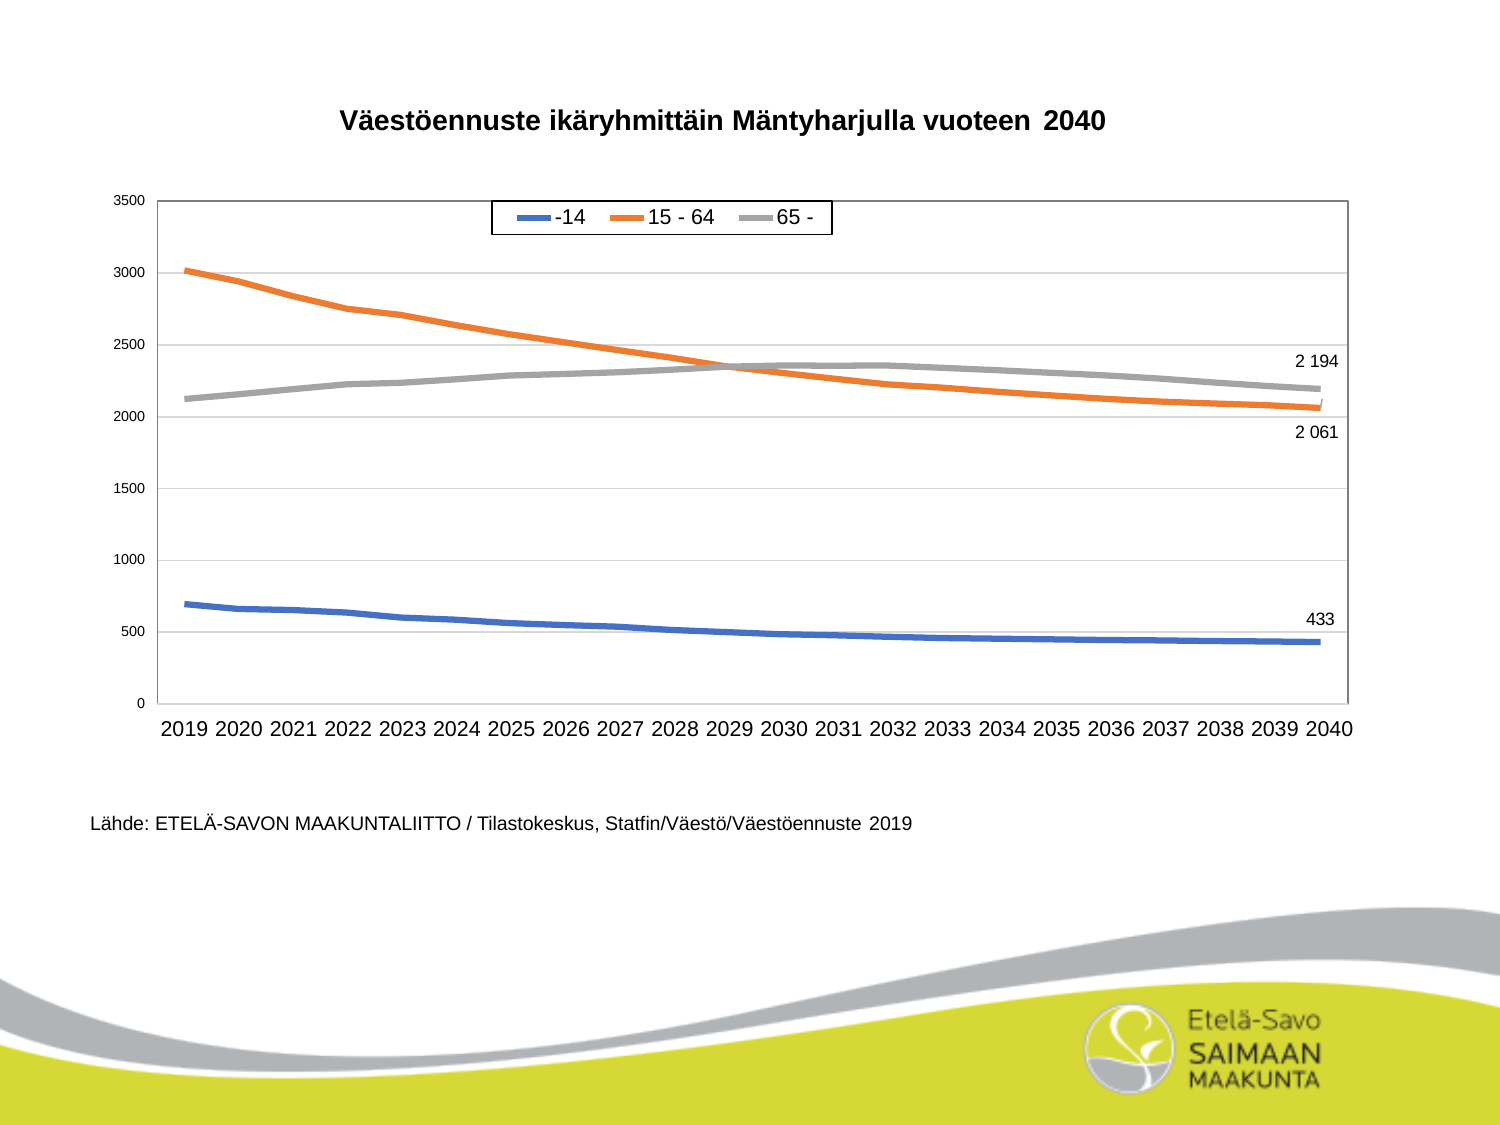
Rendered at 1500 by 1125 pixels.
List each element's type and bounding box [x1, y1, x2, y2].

text_box [88, 101, 1365, 835]
picture [0, 891, 1500, 1125]
